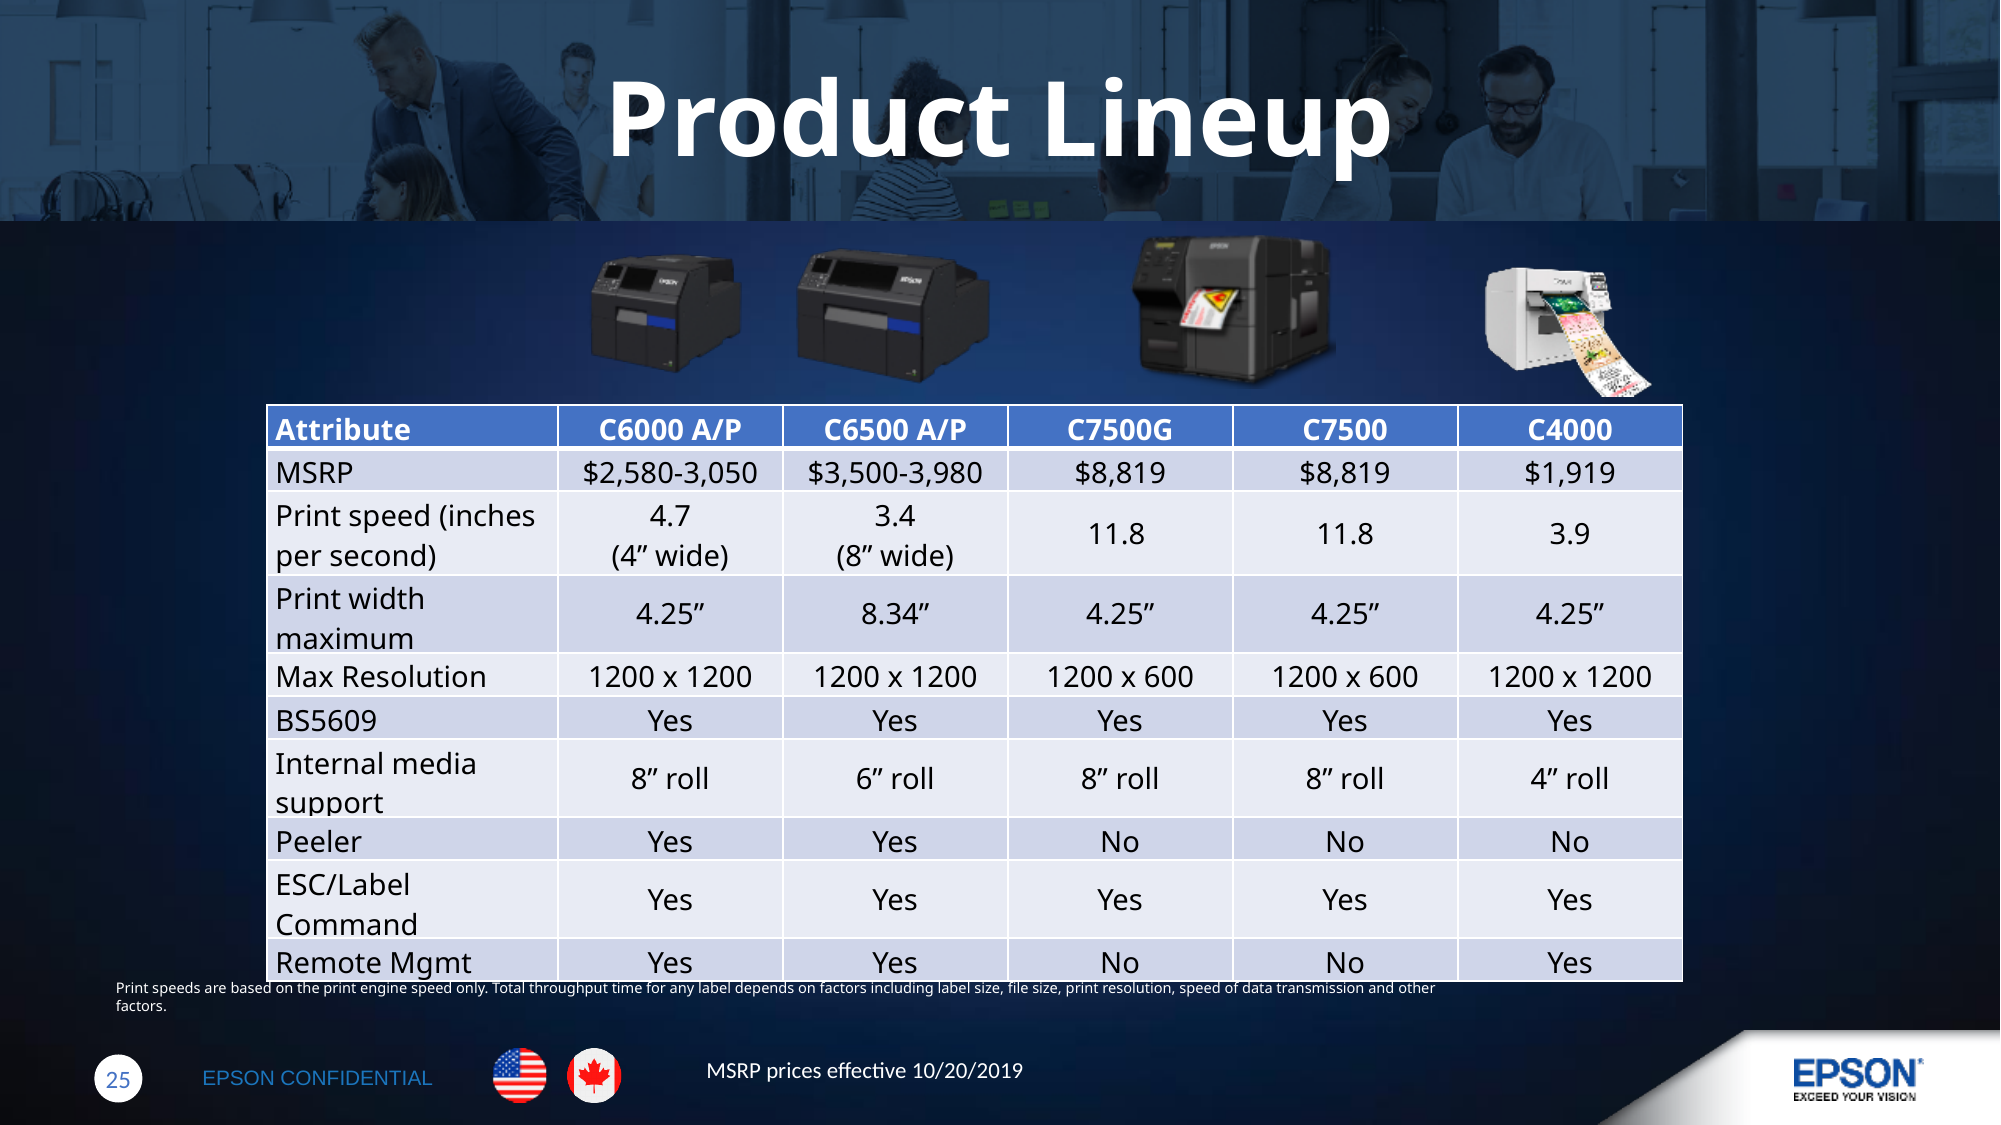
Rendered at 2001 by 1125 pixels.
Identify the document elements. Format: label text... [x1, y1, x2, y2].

table_cell Yes [784, 697, 1007, 738]
table_cell 1200 x 1200 [1459, 654, 1682, 695]
table_cell Yes [1009, 697, 1232, 738]
table_cell Peeler [268, 818, 557, 859]
table_cell $8,819 [1234, 451, 1457, 490]
table_cell $3,500-3,980 [784, 451, 1007, 490]
table_cell 4.7 (4” wide) [559, 492, 782, 574]
table_cell Yes [1459, 697, 1682, 738]
table_cell 1200 x 600 [1009, 654, 1232, 695]
table_cell BS5609 [268, 697, 557, 738]
table_cell MSRP [268, 451, 557, 490]
table_cell Yes [559, 861, 782, 937]
table_cell 8” roll [559, 740, 782, 816]
text_box MSRP prices effective 10/20/2019 [691, 1048, 1615, 1091]
table_cell Yes [1459, 861, 1682, 937]
table_cell 4.25” [1459, 576, 1682, 652]
table_cell Yes [784, 818, 1007, 859]
table_cell Yes [1459, 939, 1682, 980]
table_cell No [1459, 818, 1682, 859]
table_cell $1,919 [1459, 451, 1682, 490]
table_cell 1200 x 1200 [784, 654, 1007, 695]
table_cell 4” roll [1459, 740, 1682, 816]
table_cell ESC/Label Command [268, 861, 557, 937]
table_cell 11.8 [1009, 492, 1232, 574]
table_cell Internal media support [268, 740, 557, 816]
table_cell Yes [784, 939, 1007, 971]
table_cell No [1009, 818, 1232, 859]
table_cell Yes [784, 861, 1007, 937]
slide_number 25 [86, 1048, 151, 1109]
table_cell No [1009, 939, 1232, 971]
table_cell $2,580-3,050 [559, 451, 782, 490]
table_cell 3.9 [1459, 492, 1682, 574]
table_header Attribute [268, 406, 557, 446]
table_cell 4.25” [559, 576, 782, 652]
title Product Lineup [137, 13, 1863, 231]
table_cell 8” roll [1009, 740, 1232, 816]
table_cell 4.25” [1009, 576, 1232, 652]
table_cell 1200 x 600 [1234, 654, 1457, 695]
table_cell Yes [559, 697, 782, 738]
table_cell Yes [1234, 861, 1457, 937]
table_cell Print speed (inches per second) [268, 492, 557, 574]
table_cell No [1234, 818, 1457, 859]
table_cell No [1234, 939, 1457, 971]
table_cell $8,819 [1009, 451, 1232, 490]
table_cell 6” roll [784, 740, 1007, 816]
table_cell Yes [559, 939, 782, 971]
table_cell Yes [1234, 697, 1457, 738]
table_cell Max Resolution [268, 654, 557, 695]
table_header C7500G [1009, 406, 1232, 446]
table_cell Yes [1009, 861, 1232, 937]
table_cell 8” roll [1234, 740, 1457, 816]
table_cell 1200 x 1200 [559, 654, 782, 695]
text_box Print speeds are based on the print engine speed only. Total throughput time for any label depends on factors including label size, file size, print resolution, speed of data transmission and other factors. [101, 971, 1494, 1022]
table_header C7500 [1234, 406, 1457, 446]
table_header C6000 A/P [559, 406, 782, 446]
table_header C6500 A/P [784, 406, 1007, 446]
table_cell Yes [559, 818, 782, 859]
table_cell 8.34” [784, 576, 1007, 652]
table_cell 3.4 (8” wide) [784, 492, 1007, 574]
table_cell 11.8 [1234, 492, 1457, 574]
table_cell Remote Mgmt [268, 939, 557, 971]
table_cell 4.25” [1234, 576, 1457, 652]
table_cell Print width maximum [268, 576, 557, 652]
table_header C4000 [1459, 406, 1682, 446]
picture [0, 0, 2000, 1125]
